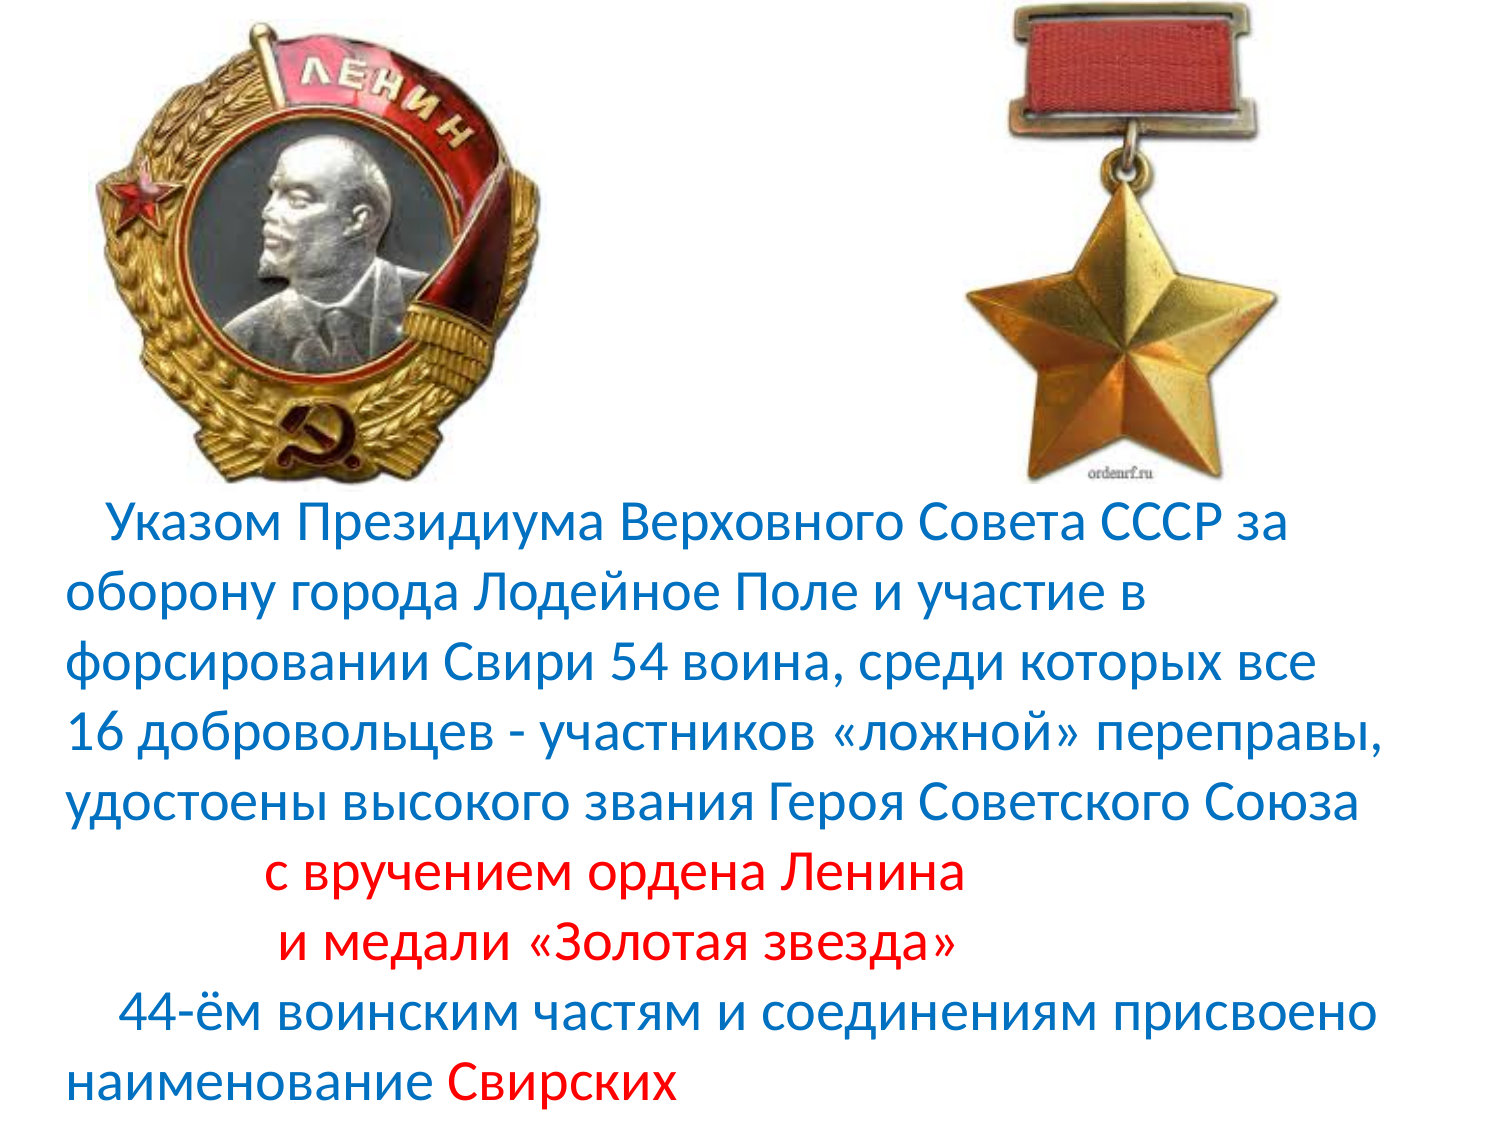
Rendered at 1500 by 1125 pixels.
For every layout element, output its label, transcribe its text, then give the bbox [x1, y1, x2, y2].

text_box Указом Президиума Верховного Совета СССР за оборону города Лодейное Поле и участие в форсировании Свири 54 воина, среди которых все 16 добровольцев - участников «ложной» переправы, удостоены высокого звания Героя Советского Союза с вручением ордена Ленина и медали «Золотая звезда» 44-ём воинским частям и соединениям присвоено наименование Свирских [50, 643, 1416, 1120]
picture [88, 18, 547, 492]
text_box [25, 422, 1431, 643]
text_box [64, 893, 1412, 998]
picture [962, 0, 1282, 484]
